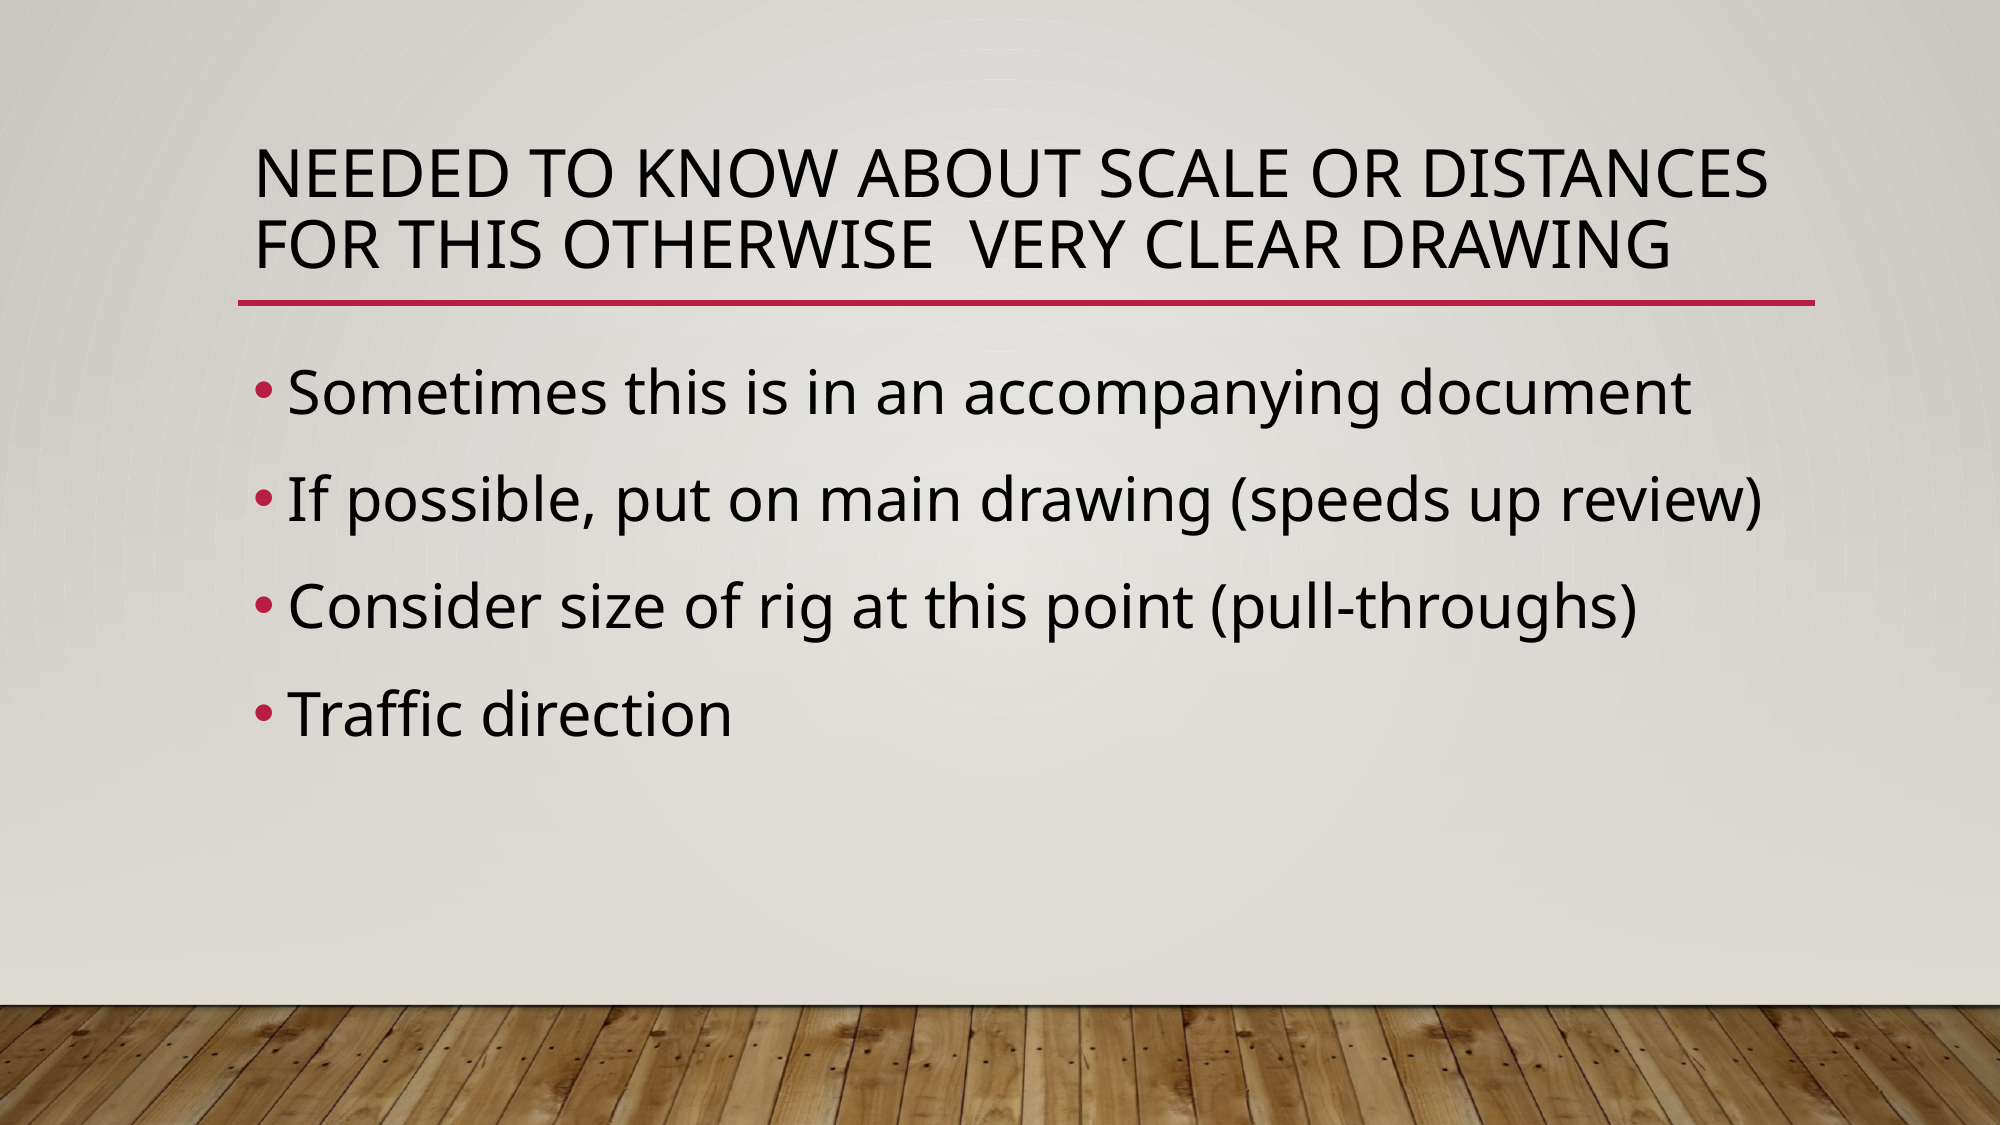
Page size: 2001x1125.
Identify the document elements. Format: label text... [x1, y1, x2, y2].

list Sometimes this is in an accompanying document If possible, put on main drawing (speeds up review) Consider size of rig at this point (pull-throughs) Traffic direction [238, 330, 1814, 897]
title Needed to know about scale or distances for this otherwise very clear drawing [238, 131, 1814, 305]
picture [0, 1005, 2000, 1125]
